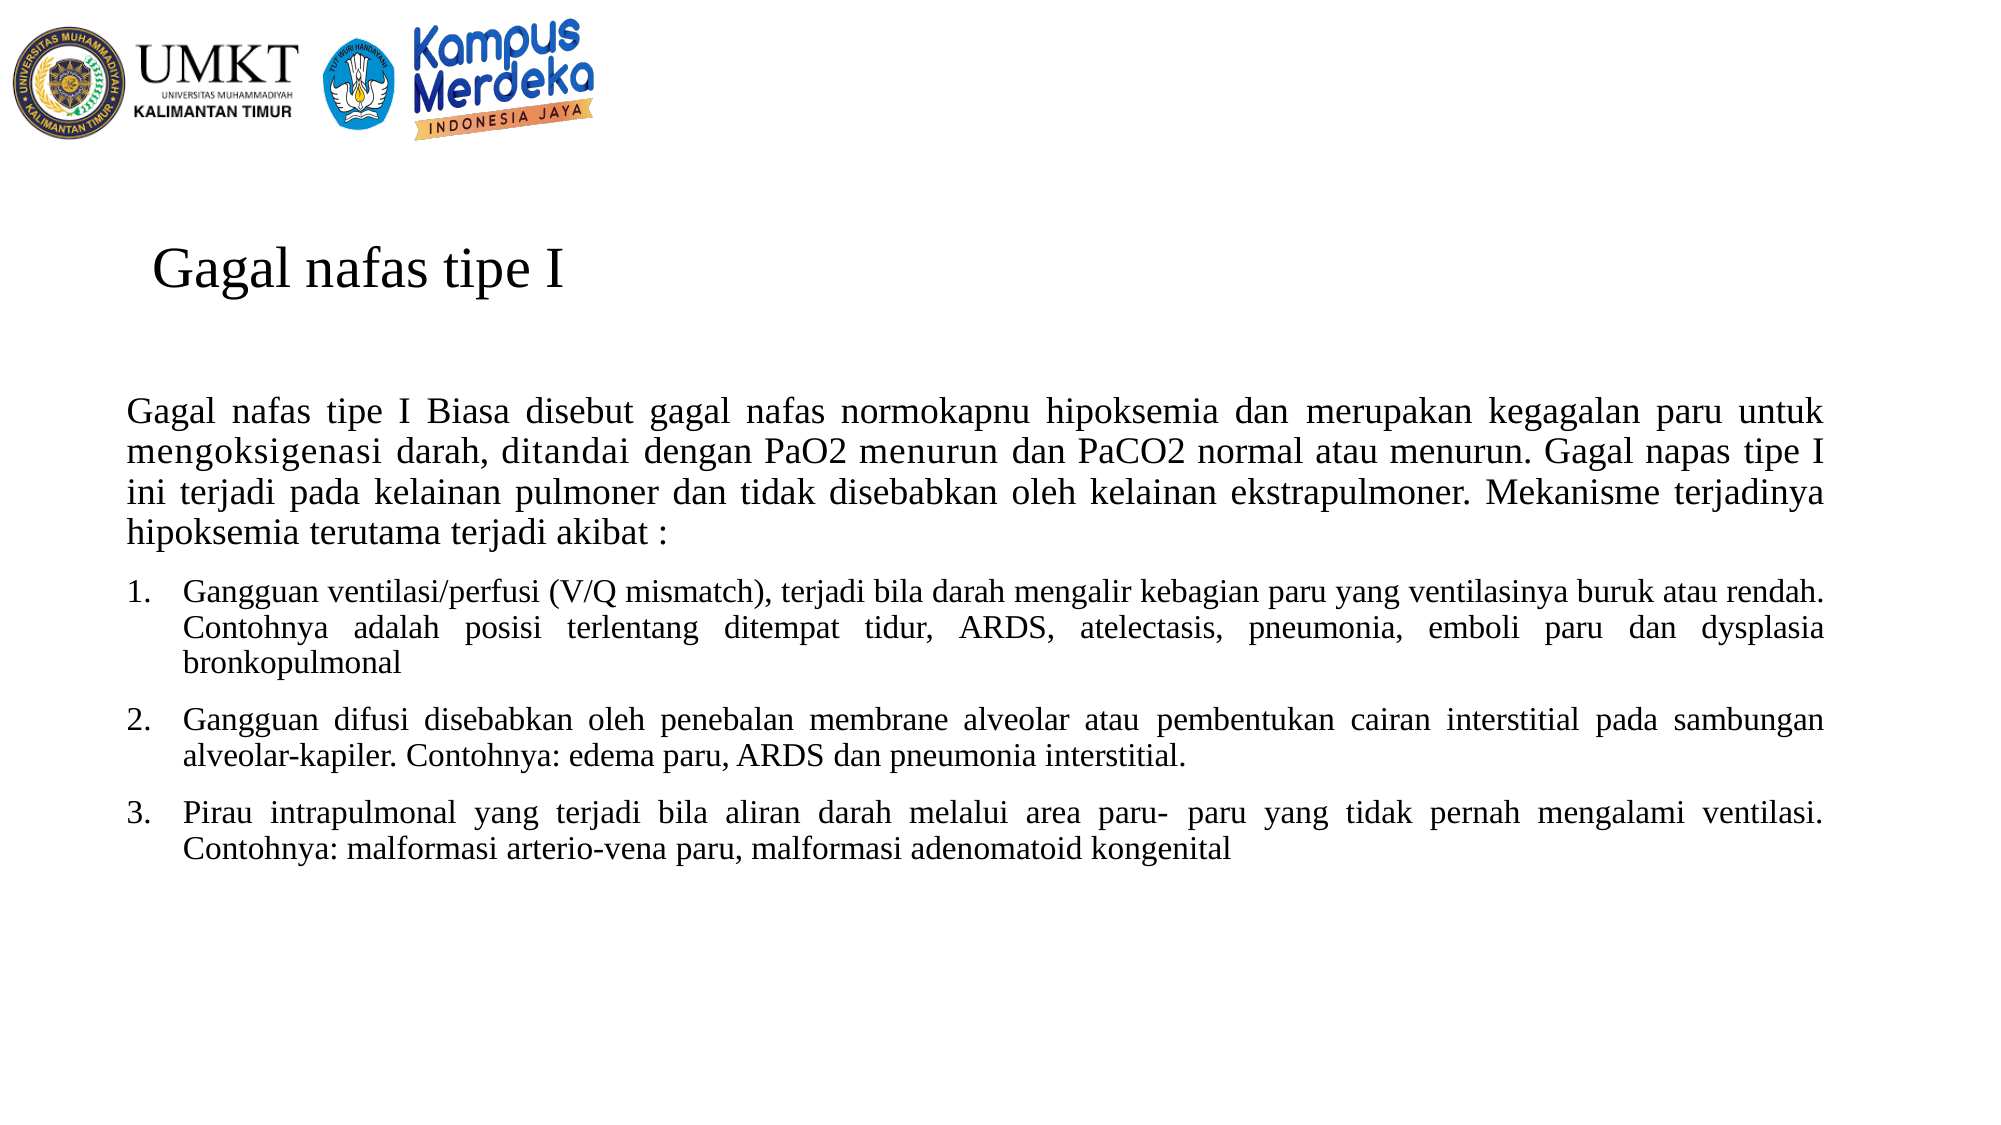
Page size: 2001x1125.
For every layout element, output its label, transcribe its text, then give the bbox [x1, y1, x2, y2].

title Gagal nafas tipe I [137, 183, 1863, 355]
list Gagal nafas tipe I Biasa disebut gagal nafas normokapnu hipoksemia dan merupakan kegagalan paru untuk mengoksigenasi darah, ditandai dengan PaO2 menurun dan PaCO2 normal atau menurun. Gagal napas tipe I ini terjadi pada kelainan pulmoner dan tidak disebabkan oleh kelainan ekstrapulmoner. Mekanisme terjadinya hipoksemia terutama terjadi akibat : Gangguan ventilasi/perfusi (V/Q mismatch), terjadi bila darah mengalir kebagian paru yang ventilasinya buruk atau rendah. Contohnya adalah posisi terlentang ditempat tidur, ARDS, atelectasis, pneumonia, emboli paru dan dysplasia bronkopulmonal Gangguan difusi disebabkan oleh penebalan membrane alveolar atau pembentukan cairan interstitial pada sambungan alveolar-kapiler. Contohnya: edema paru, ARDS dan pneumonia interstitial. Pirau intrapulmonal yang terjadi bila aliran darah melalui area paru- paru yang tidak pernah mengalami ventilasi. Contohnya: malformasi arterio-vena paru, malformasi adenomatoid kongenital [111, 383, 1840, 1059]
picture [0, 0, 595, 181]
